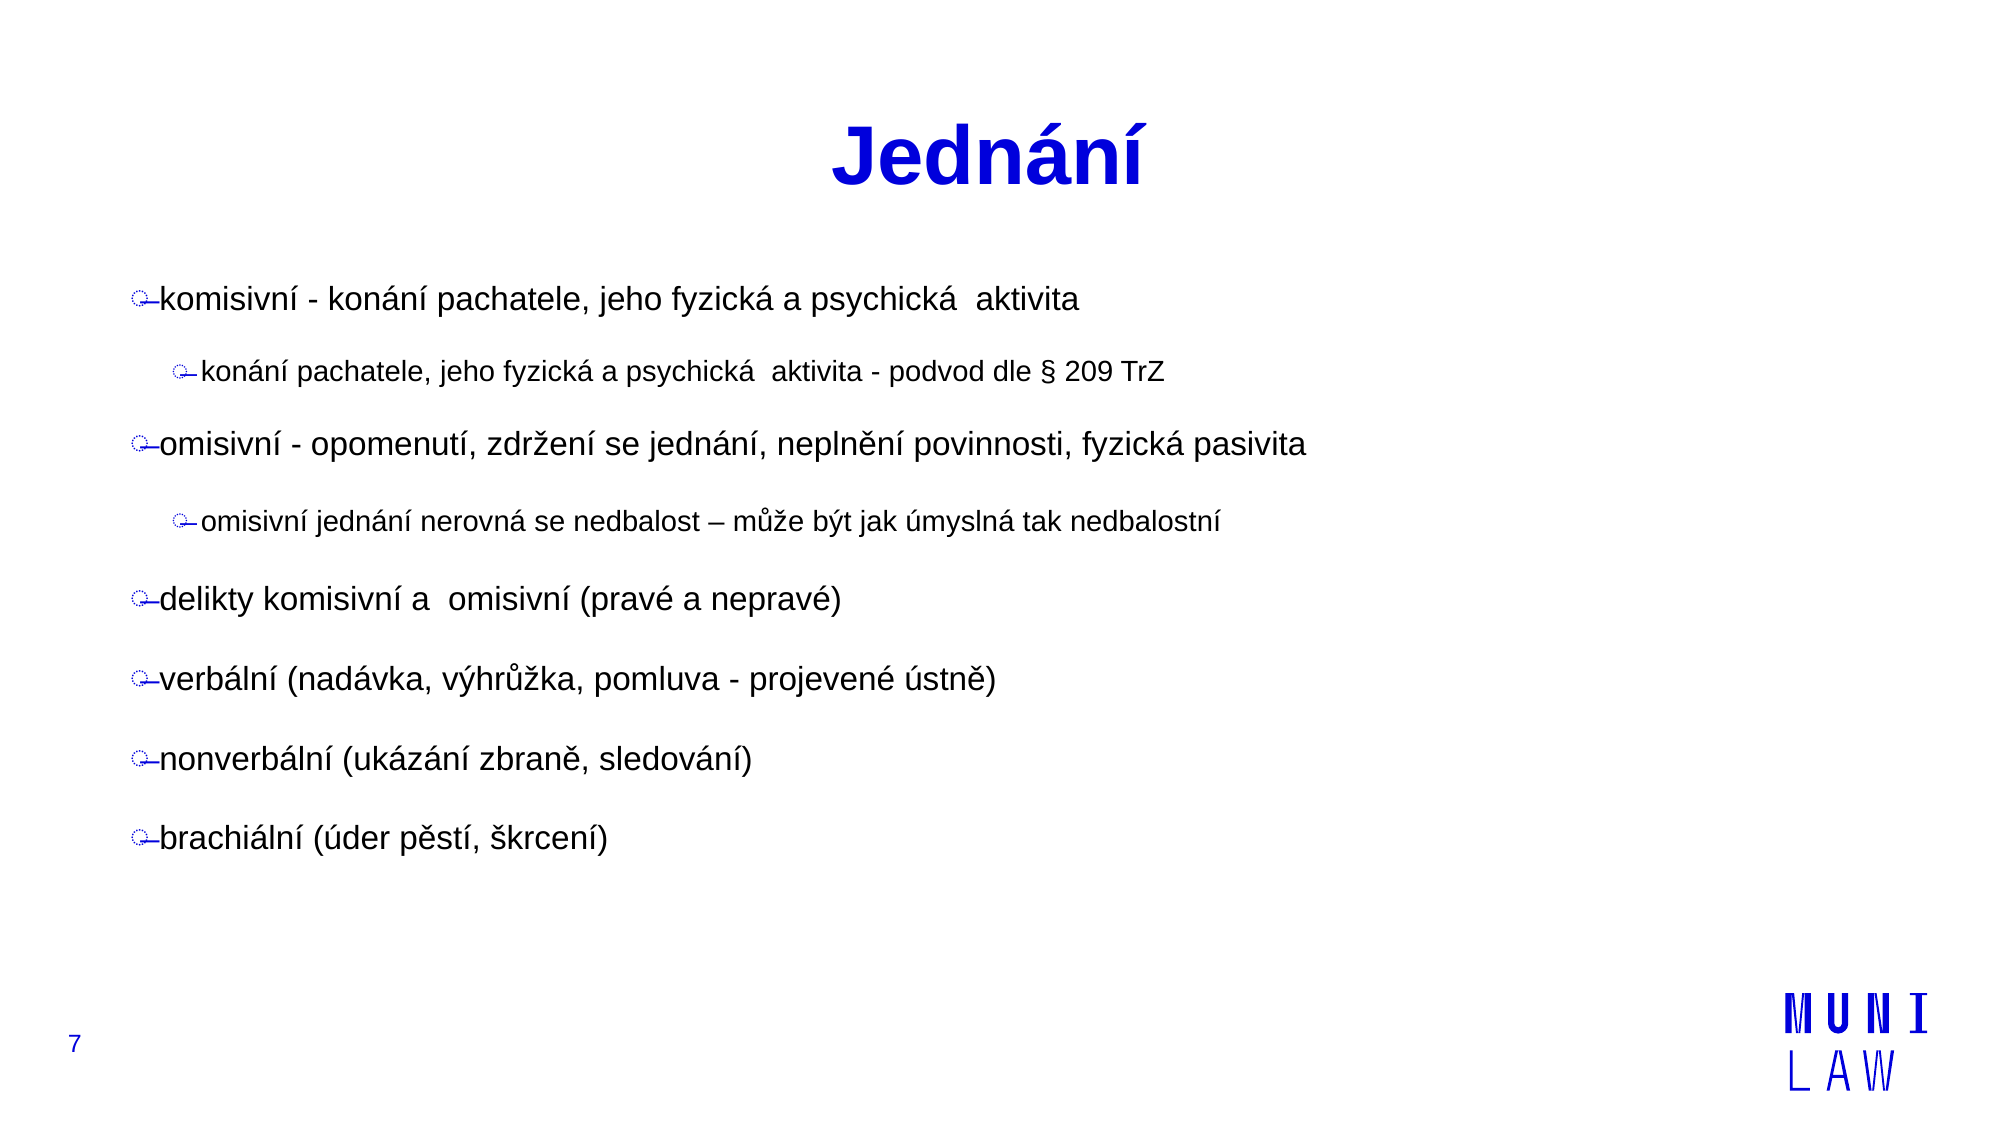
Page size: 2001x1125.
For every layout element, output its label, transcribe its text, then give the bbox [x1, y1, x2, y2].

title Jednání [118, 118, 1883, 193]
list komisivní - konání pachatele, jeho fyzická a psychická aktivita konání pachatele, jeho fyzická a psychická aktivita - podvod dle § 209 TrZ omisivní - opomenutí, zdržení se jednání, neplnění povinnosti, fyzická pasivita omisivní jednání nerovná se nedbalost – může být jak úmyslná tak nedbalostní delikty komisivní a omisivní (pravé a nepravé) verbální (nadávka, výhrůžka, pomluva - projevené ústně) nonverbální (ukázání zbraně, sledování) brachiální (úder pěstí, škrcení) [118, 277, 1883, 957]
slide_number 7 [67, 1021, 110, 1063]
